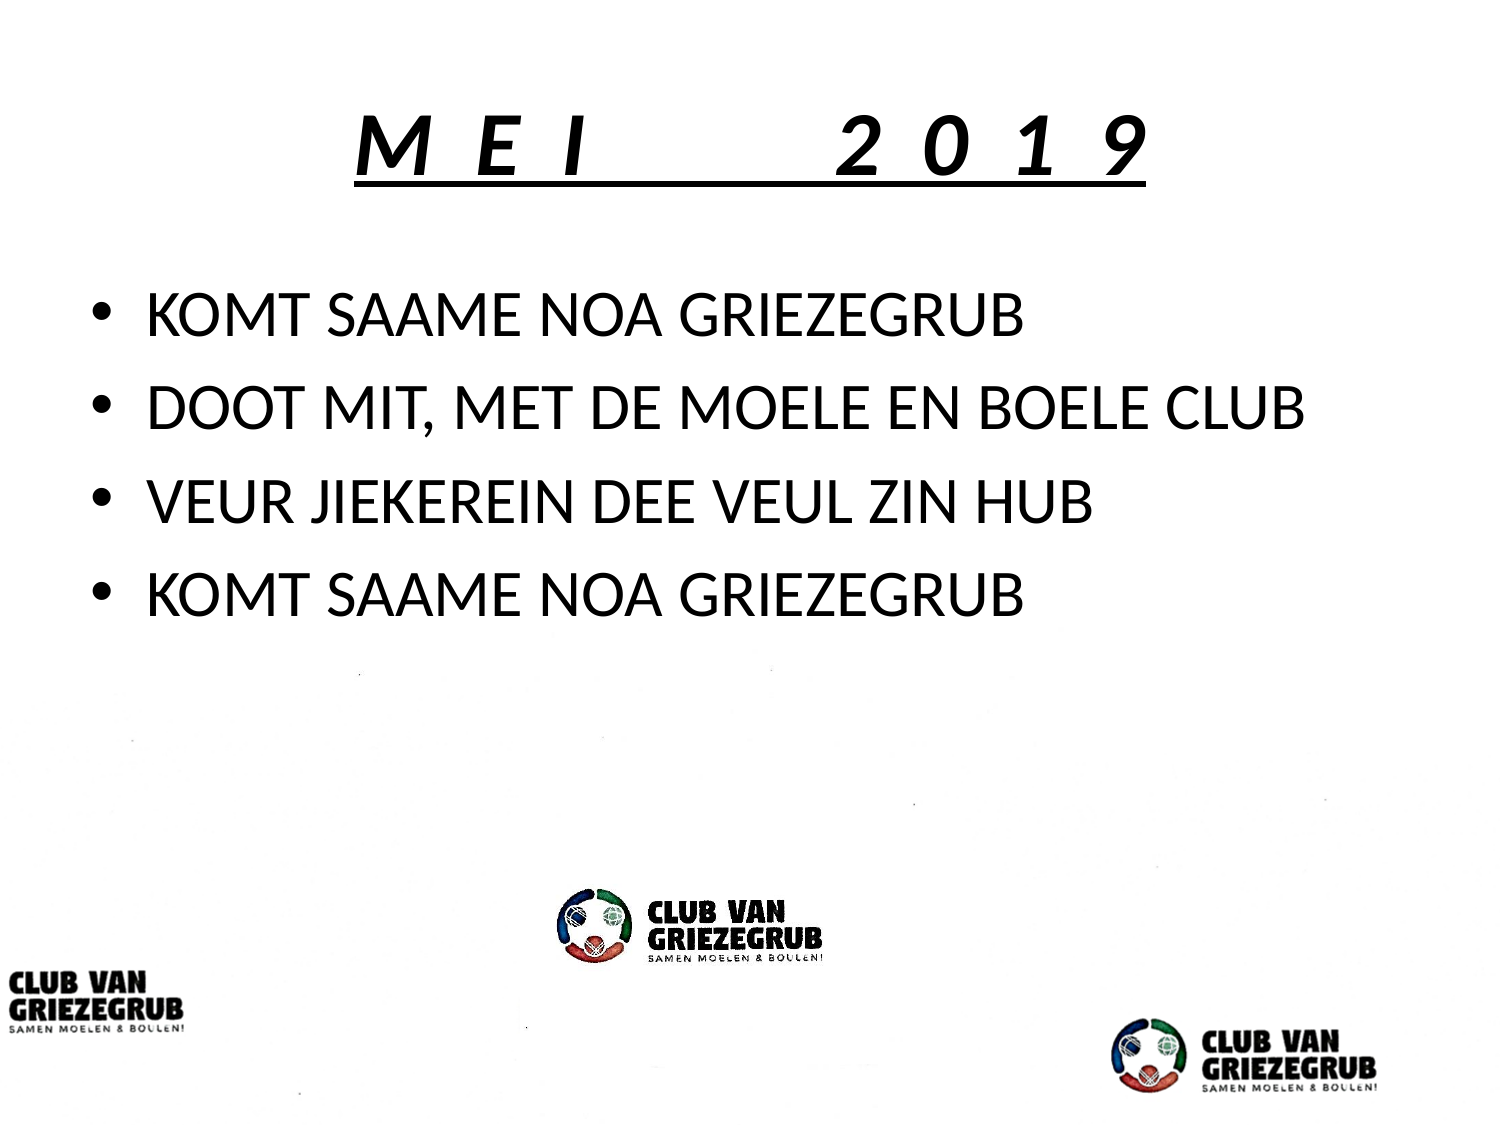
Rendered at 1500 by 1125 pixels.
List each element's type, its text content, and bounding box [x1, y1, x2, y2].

picture [0, 621, 1500, 1125]
title M E I 2 0 1 9 [75, 45, 1425, 233]
list KOMT SAAME NOA GRIEZEGRUB DOOT MIT, MET DE MOELE EN BOELE CLUB VEUR JIEKEREIN DEE VEUL ZIN HUB KOMT SAAME NOA GRIEZEGRUB [75, 262, 1425, 749]
